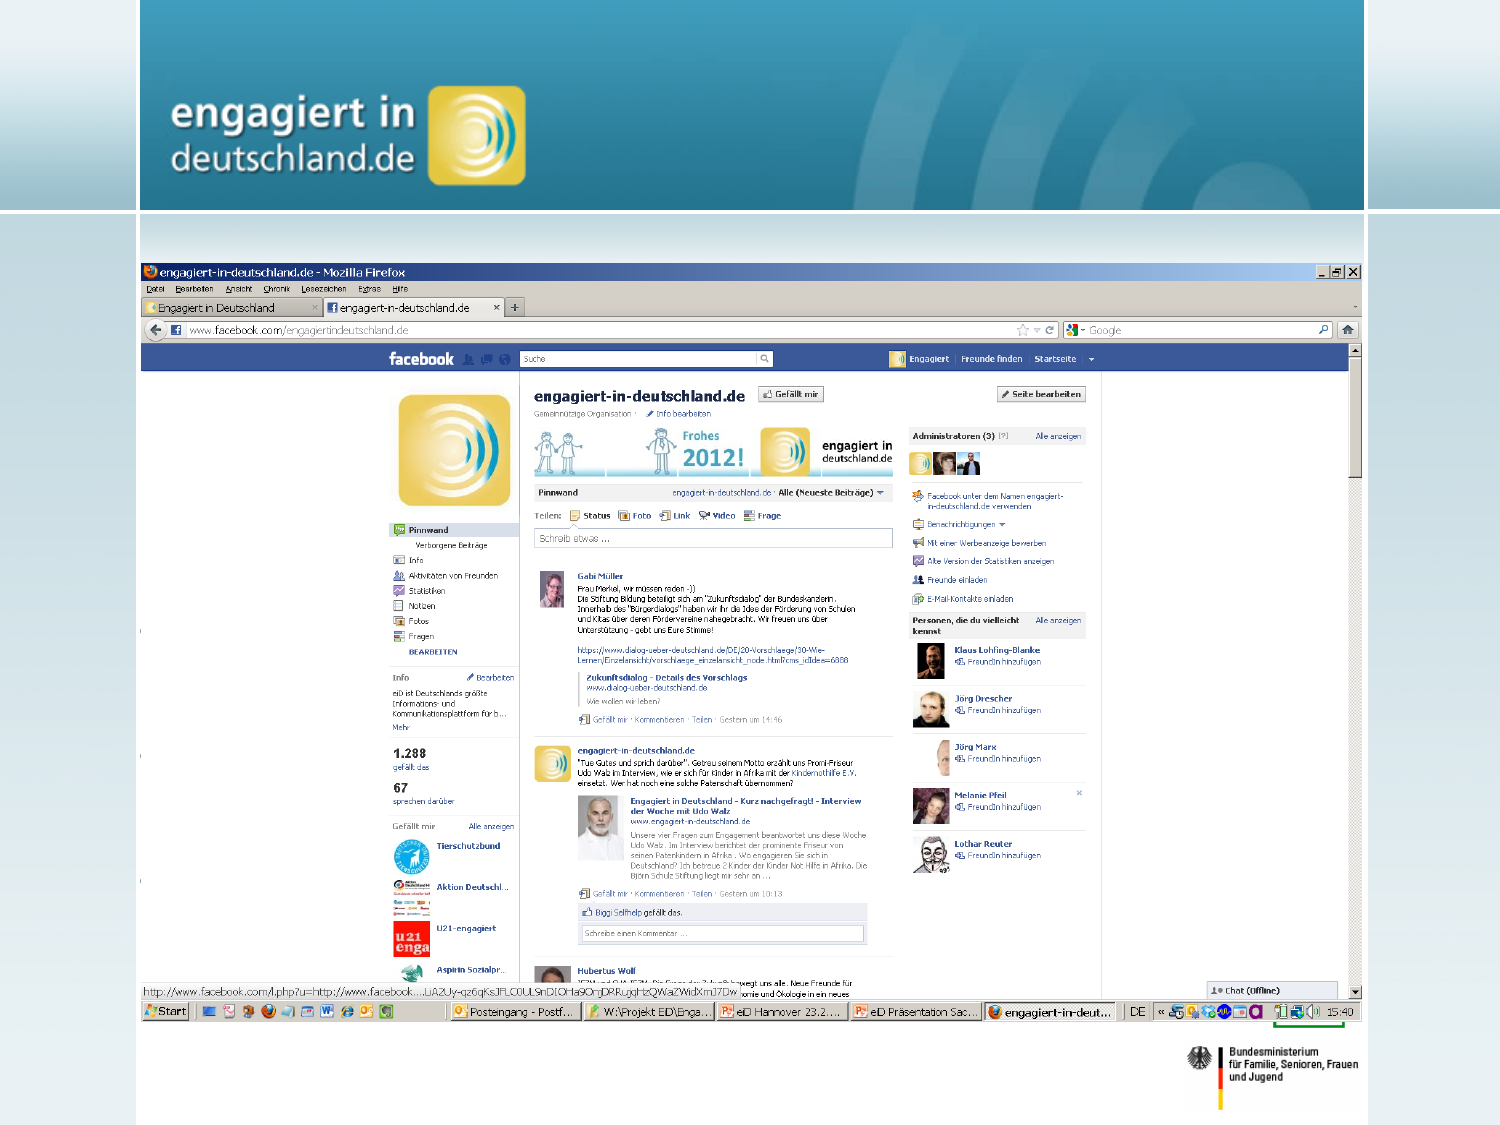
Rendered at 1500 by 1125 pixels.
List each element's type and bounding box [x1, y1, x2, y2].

text_box [0, 0, 1500, 1125]
picture [141, 262, 1362, 1022]
